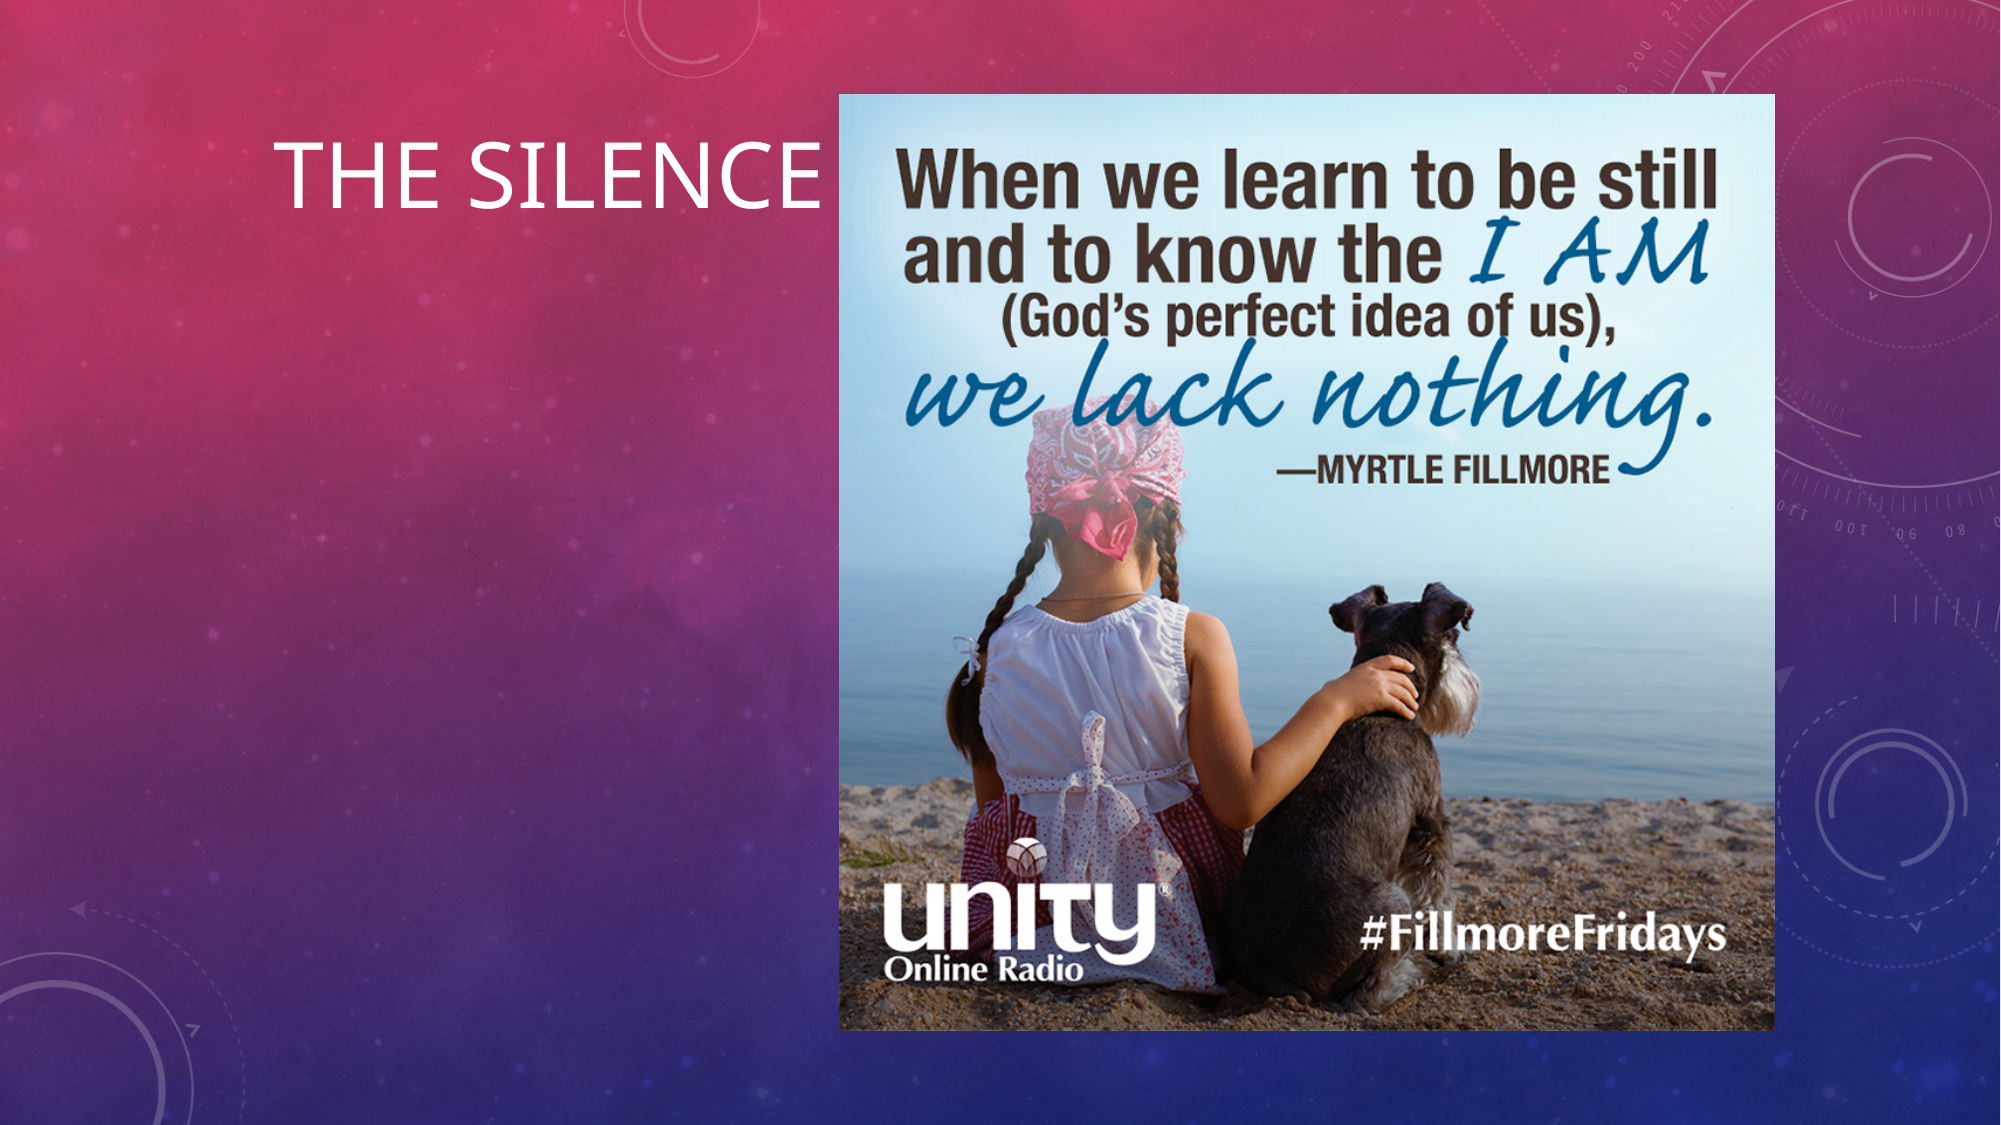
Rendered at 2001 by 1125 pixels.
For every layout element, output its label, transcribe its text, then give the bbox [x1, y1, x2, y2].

picture [0, 0, 2001, 1125]
title The silence [258, 99, 833, 244]
